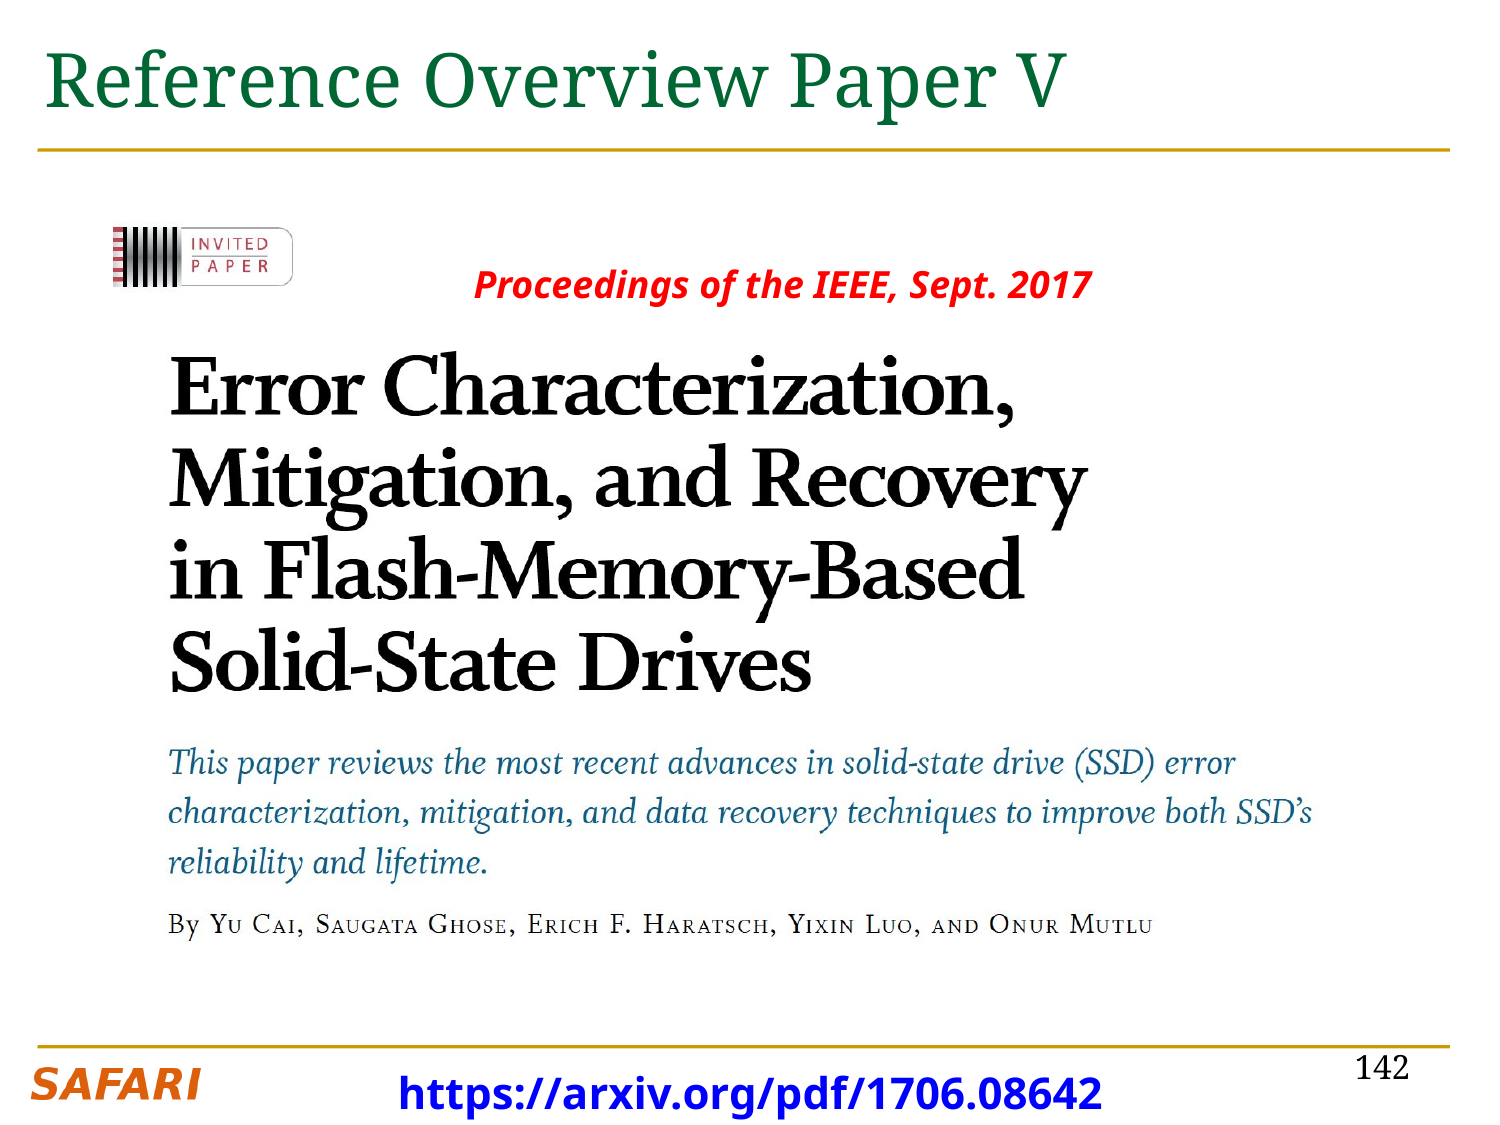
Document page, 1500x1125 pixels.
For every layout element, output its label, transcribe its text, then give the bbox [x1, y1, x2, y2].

title Reference Overview Paper V [29, 24, 1500, 201]
picture [112, 207, 1330, 952]
slide_number 142 [1074, 1023, 1426, 1100]
text_box https://arxiv.org/pdf/1706.08642 [265, 1058, 1258, 1125]
picture [29, 1058, 207, 1110]
